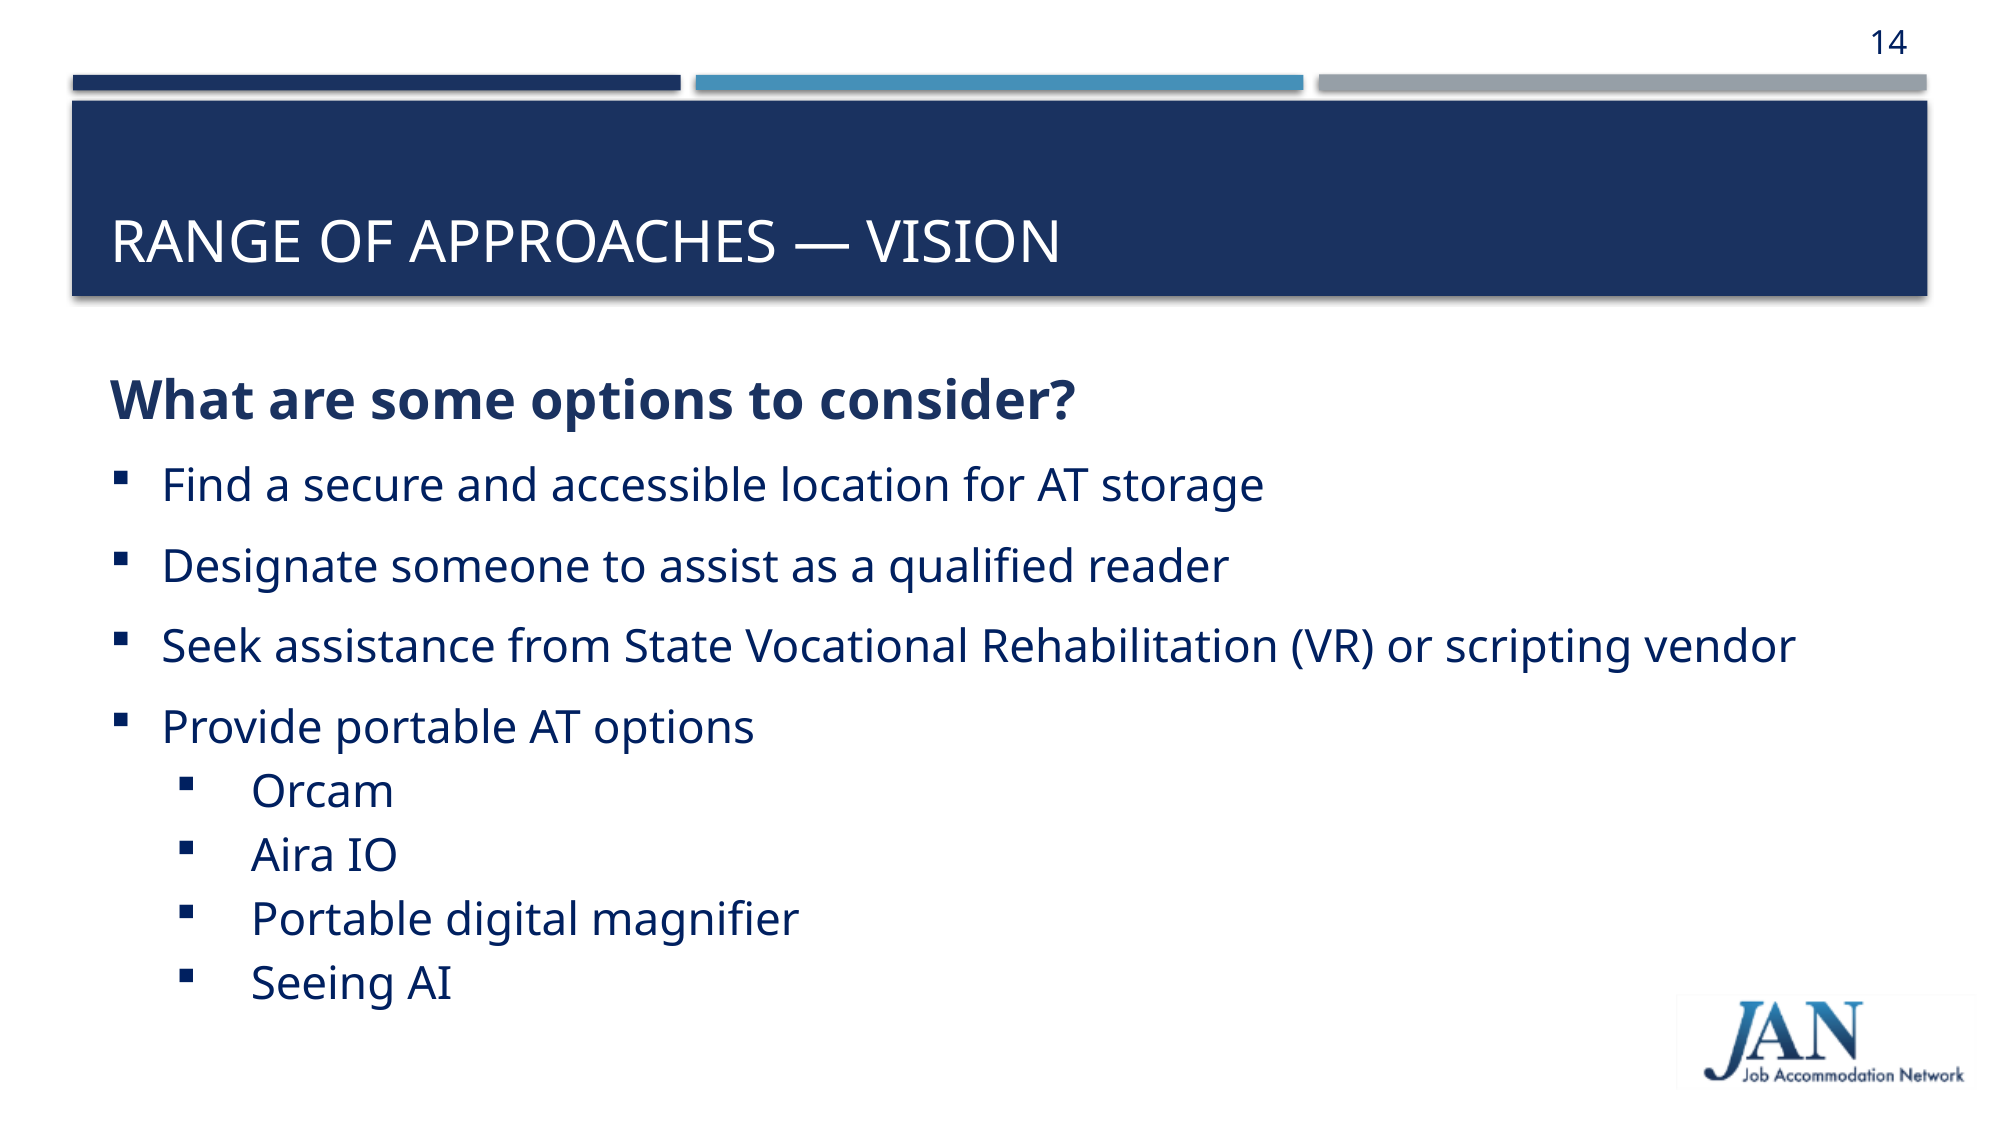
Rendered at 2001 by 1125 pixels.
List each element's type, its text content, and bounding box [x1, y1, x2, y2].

slide_number 14 [1749, 12, 1923, 73]
list What are some options to consider? Find a secure and accessible location for AT storage Designate someone to assist as a qualified reader Seek assistance from State Vocational Rehabilitation (VR) or scripting vendor Provide portable AT options Orcam Aira IO Portable digital magnifier Seeing AI [95, 357, 1905, 1048]
title Range of Approaches — Vision [95, 115, 1905, 282]
picture [1676, 994, 1977, 1090]
